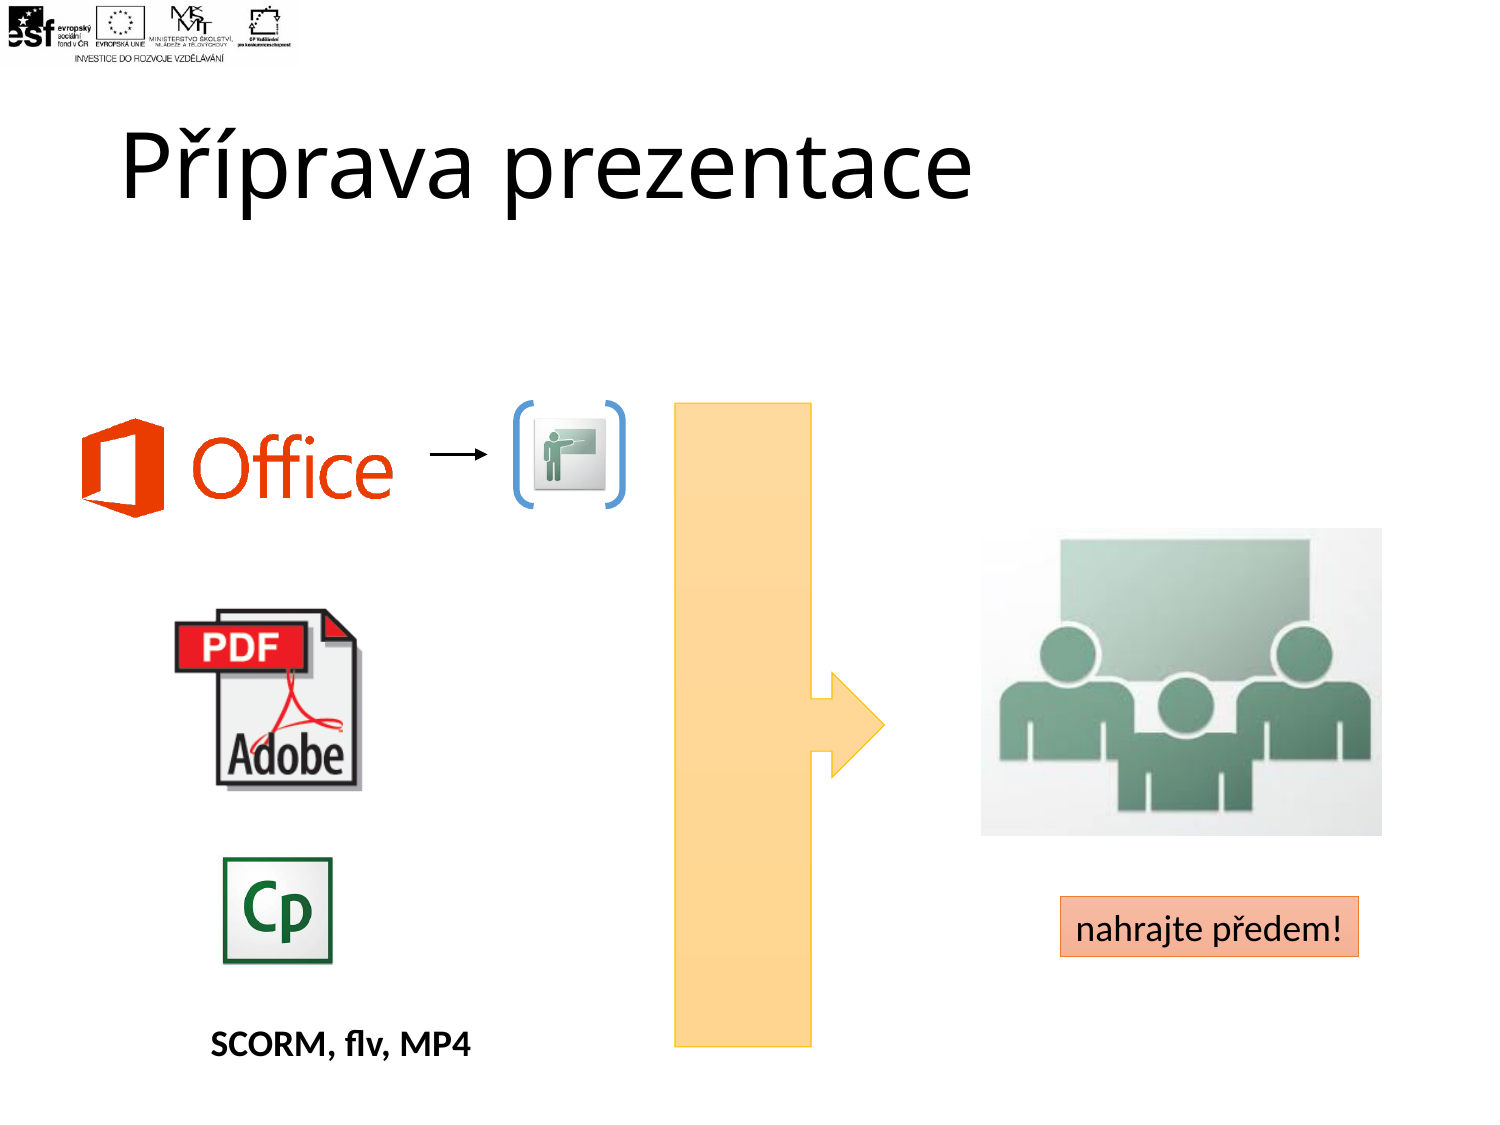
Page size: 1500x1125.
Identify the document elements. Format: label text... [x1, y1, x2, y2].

picture [0, 0, 299, 67]
picture [981, 528, 1382, 836]
picture [219, 855, 336, 972]
text_box [674, 402, 886, 1048]
text_box [515, 402, 624, 507]
picture [532, 417, 607, 492]
picture [81, 417, 393, 518]
text_box nahrajte předem! [1060, 896, 1359, 957]
picture [162, 584, 393, 815]
text_box SCORM, flv, MP4 [195, 1011, 487, 1072]
title Příprava prezentace [103, 59, 1397, 278]
